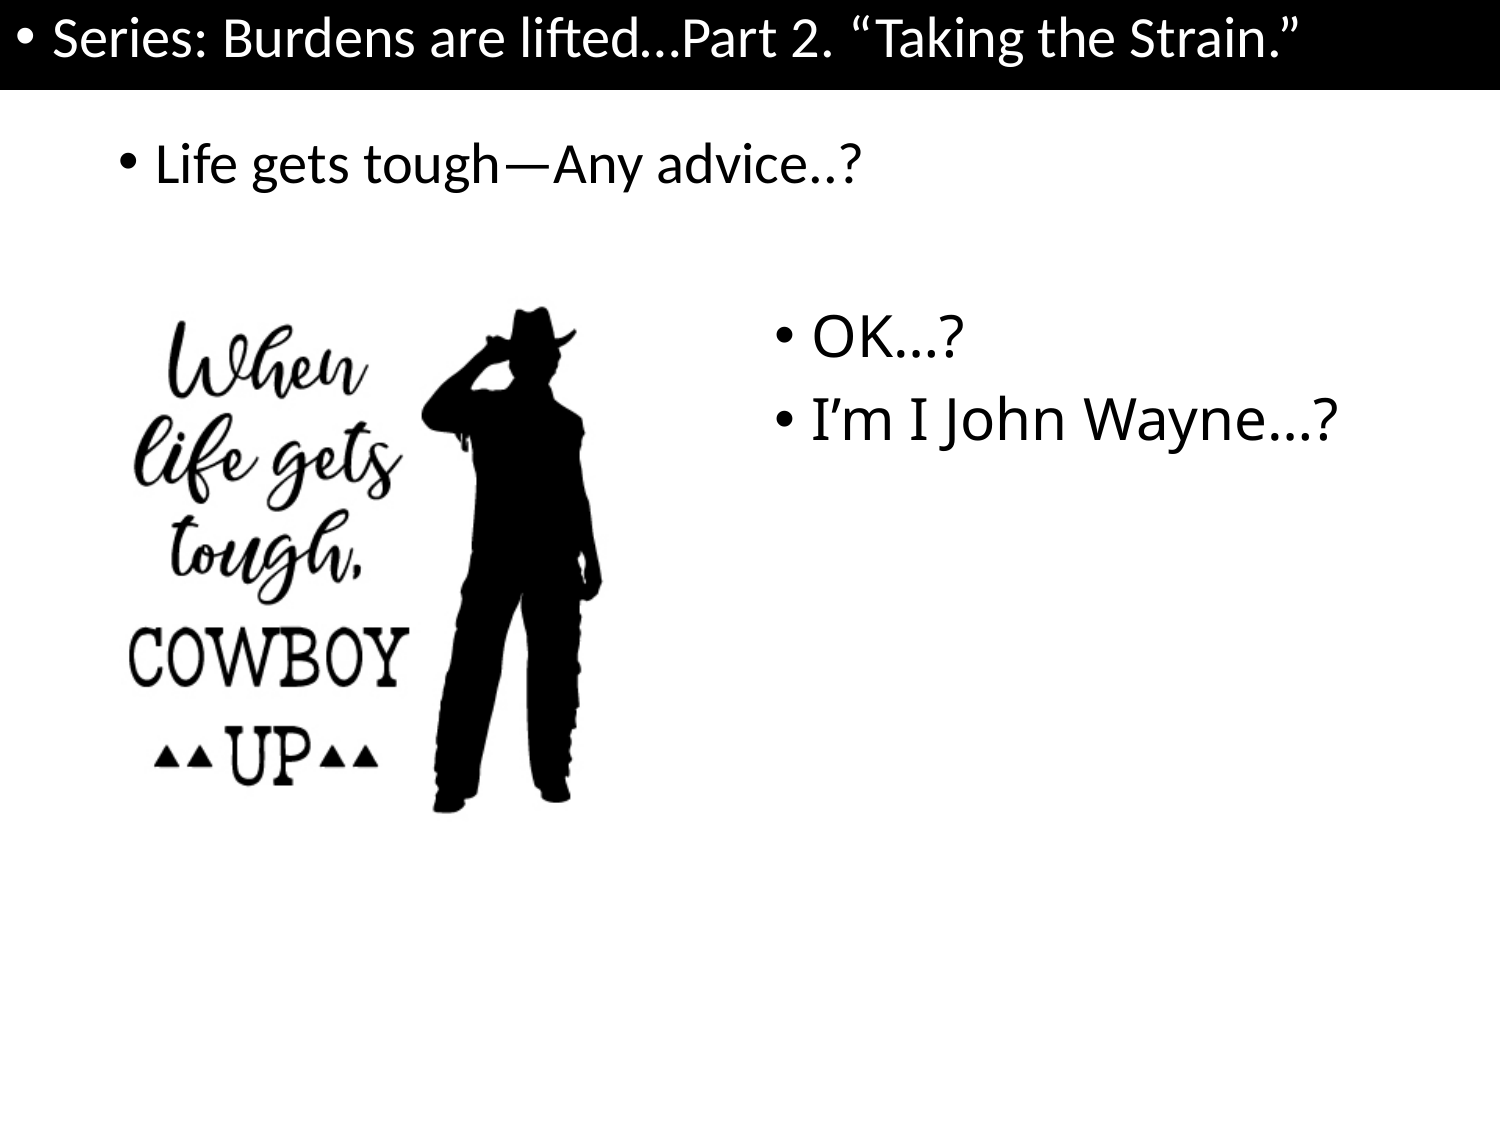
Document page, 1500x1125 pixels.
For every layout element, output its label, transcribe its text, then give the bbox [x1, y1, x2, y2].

list Life gets tough—Any advice..? [103, 125, 1397, 276]
list OK…? I’m I John Wayne…? or Clint Eastwood? [759, 299, 1397, 1088]
text_box Series: Burdens are lifted…Part 2. “Taking the Strain.” [0, 0, 1500, 90]
picture [103, 260, 656, 865]
